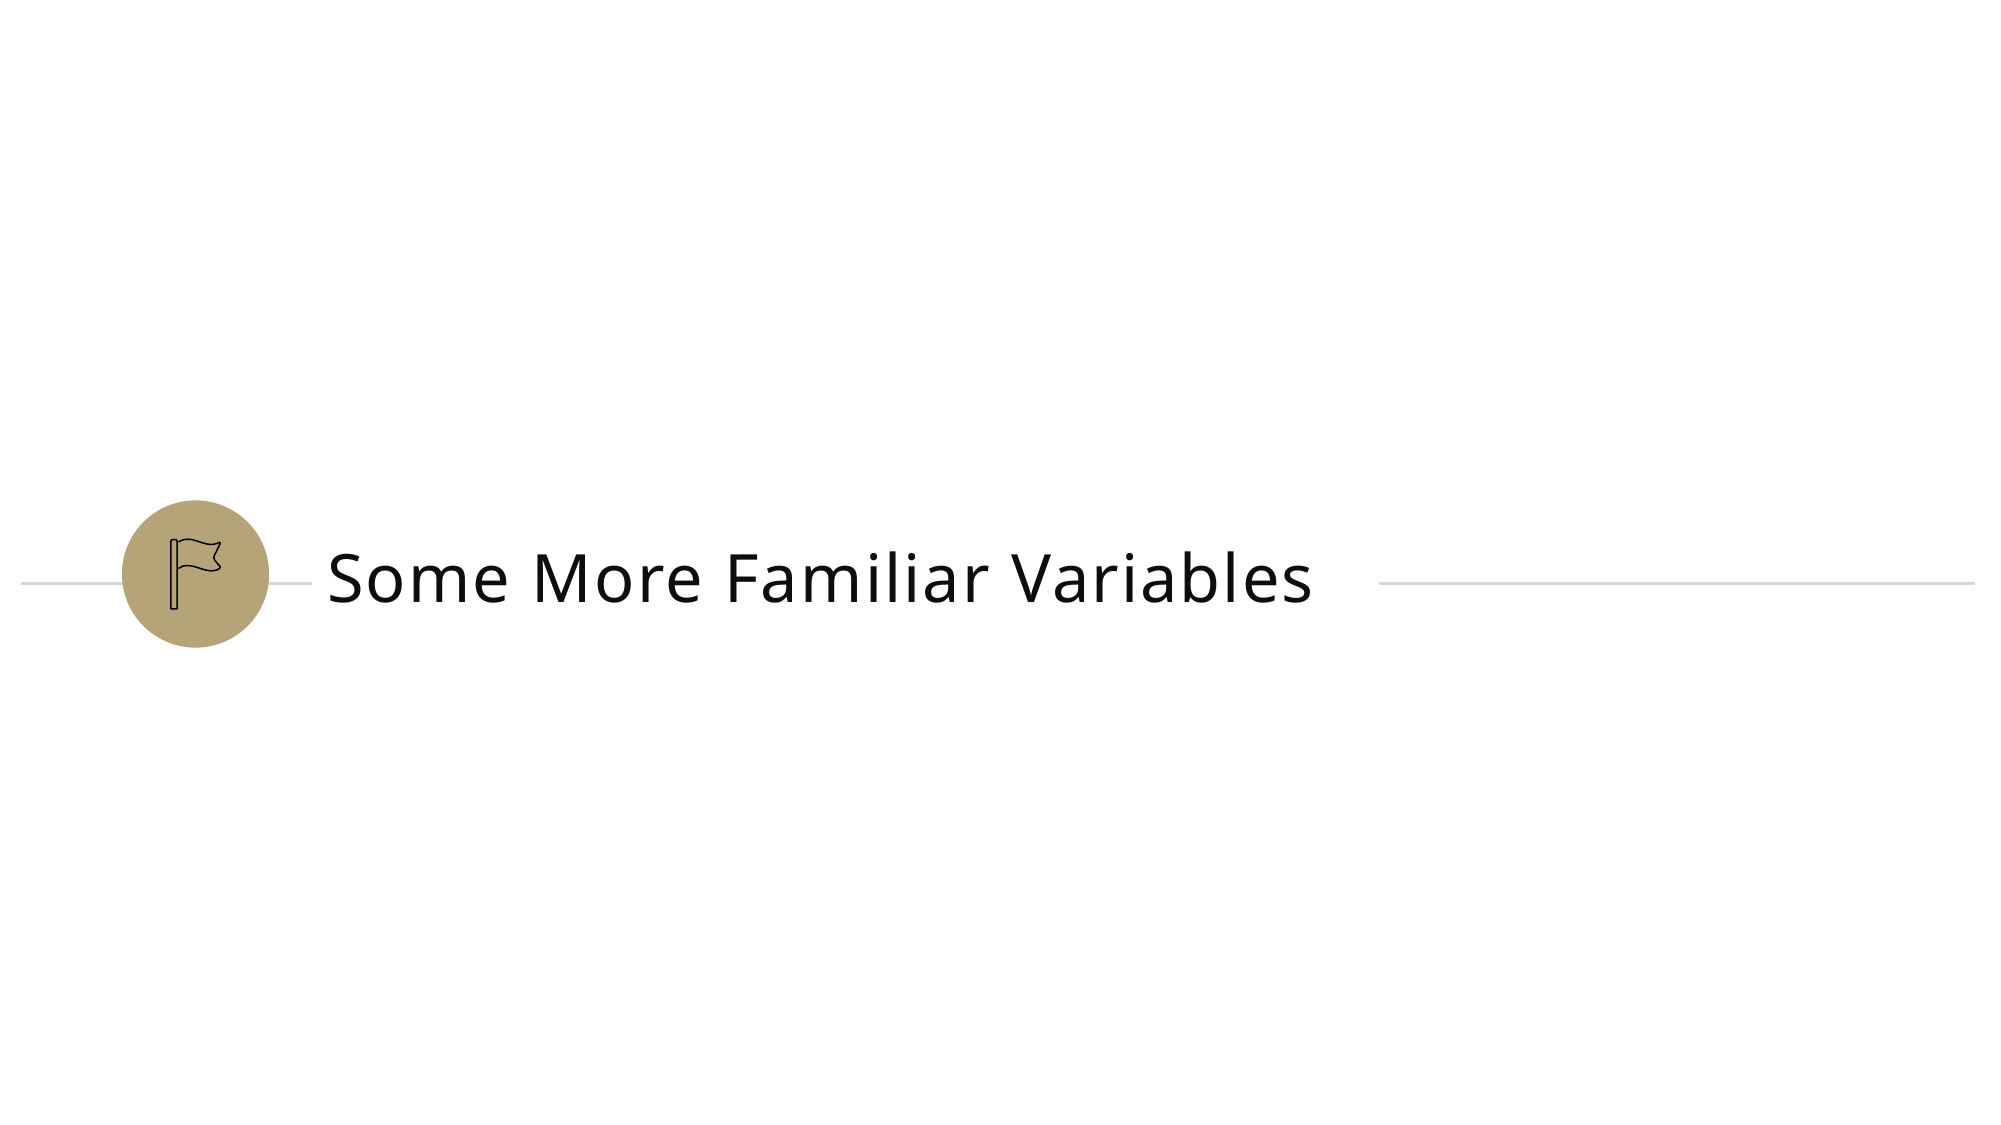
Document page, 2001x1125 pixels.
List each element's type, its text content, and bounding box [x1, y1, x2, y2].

title Some More Familiar Variables [312, 535, 1379, 633]
